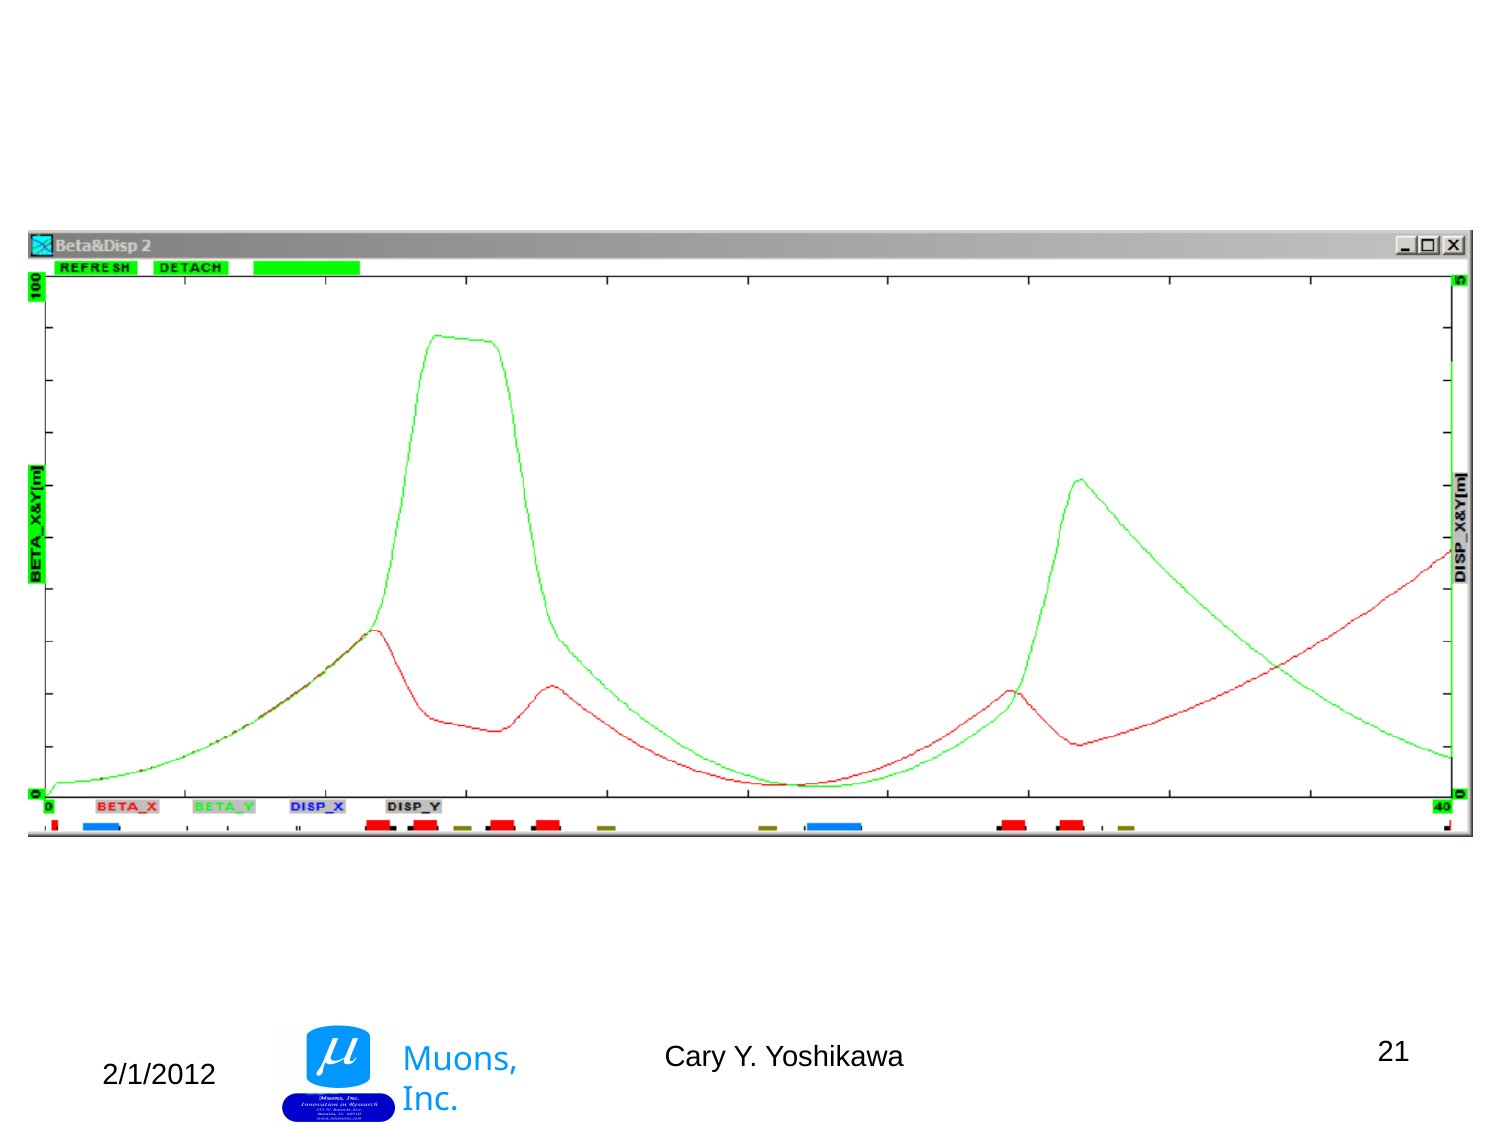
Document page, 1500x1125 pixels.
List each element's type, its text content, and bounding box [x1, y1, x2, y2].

slide_number 21 [1074, 1024, 1425, 1103]
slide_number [37, 1047, 281, 1107]
picture [275, 1024, 400, 1125]
footer Cary Y. Yoshikawa [546, 1029, 1022, 1108]
picture [22, 228, 1479, 843]
